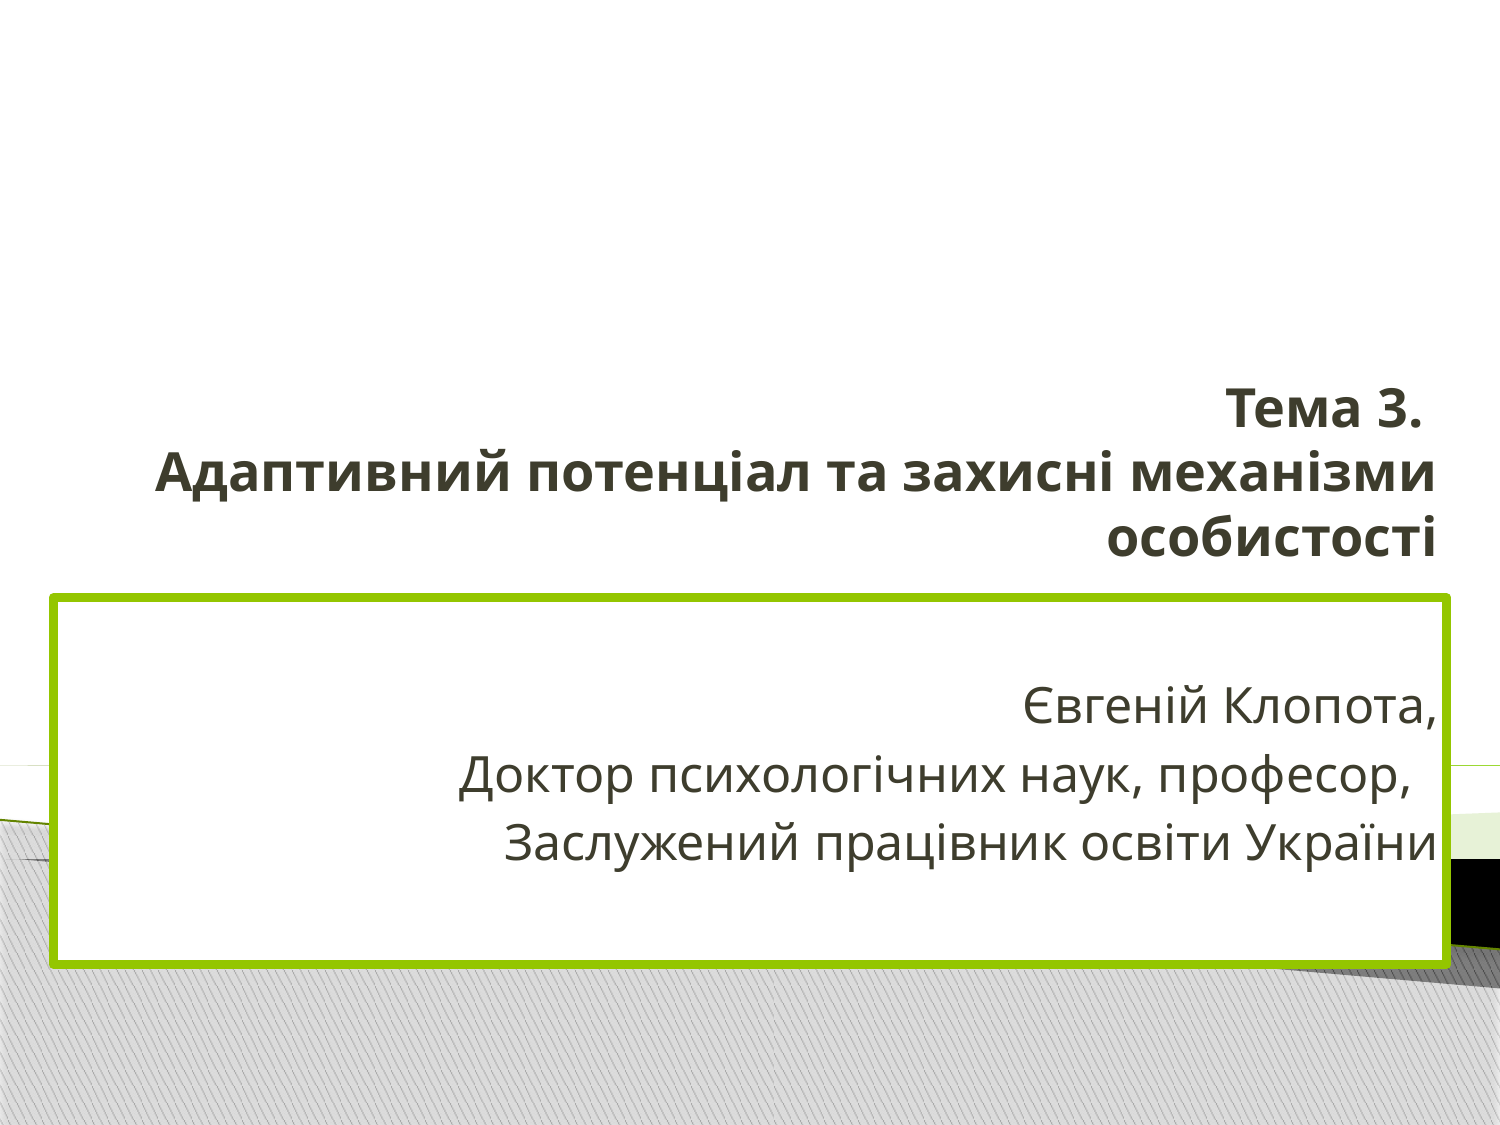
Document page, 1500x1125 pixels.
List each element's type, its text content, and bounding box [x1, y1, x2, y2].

picture [1276, 947, 1500, 989]
title Тема 3. Адаптивний потенціал та захисні механізми особистості [70, 361, 1453, 705]
subtitle Євгеній Клопота, Доктор психологічних наук, професор, Заслужений працівник освіти України [49, 593, 1451, 969]
